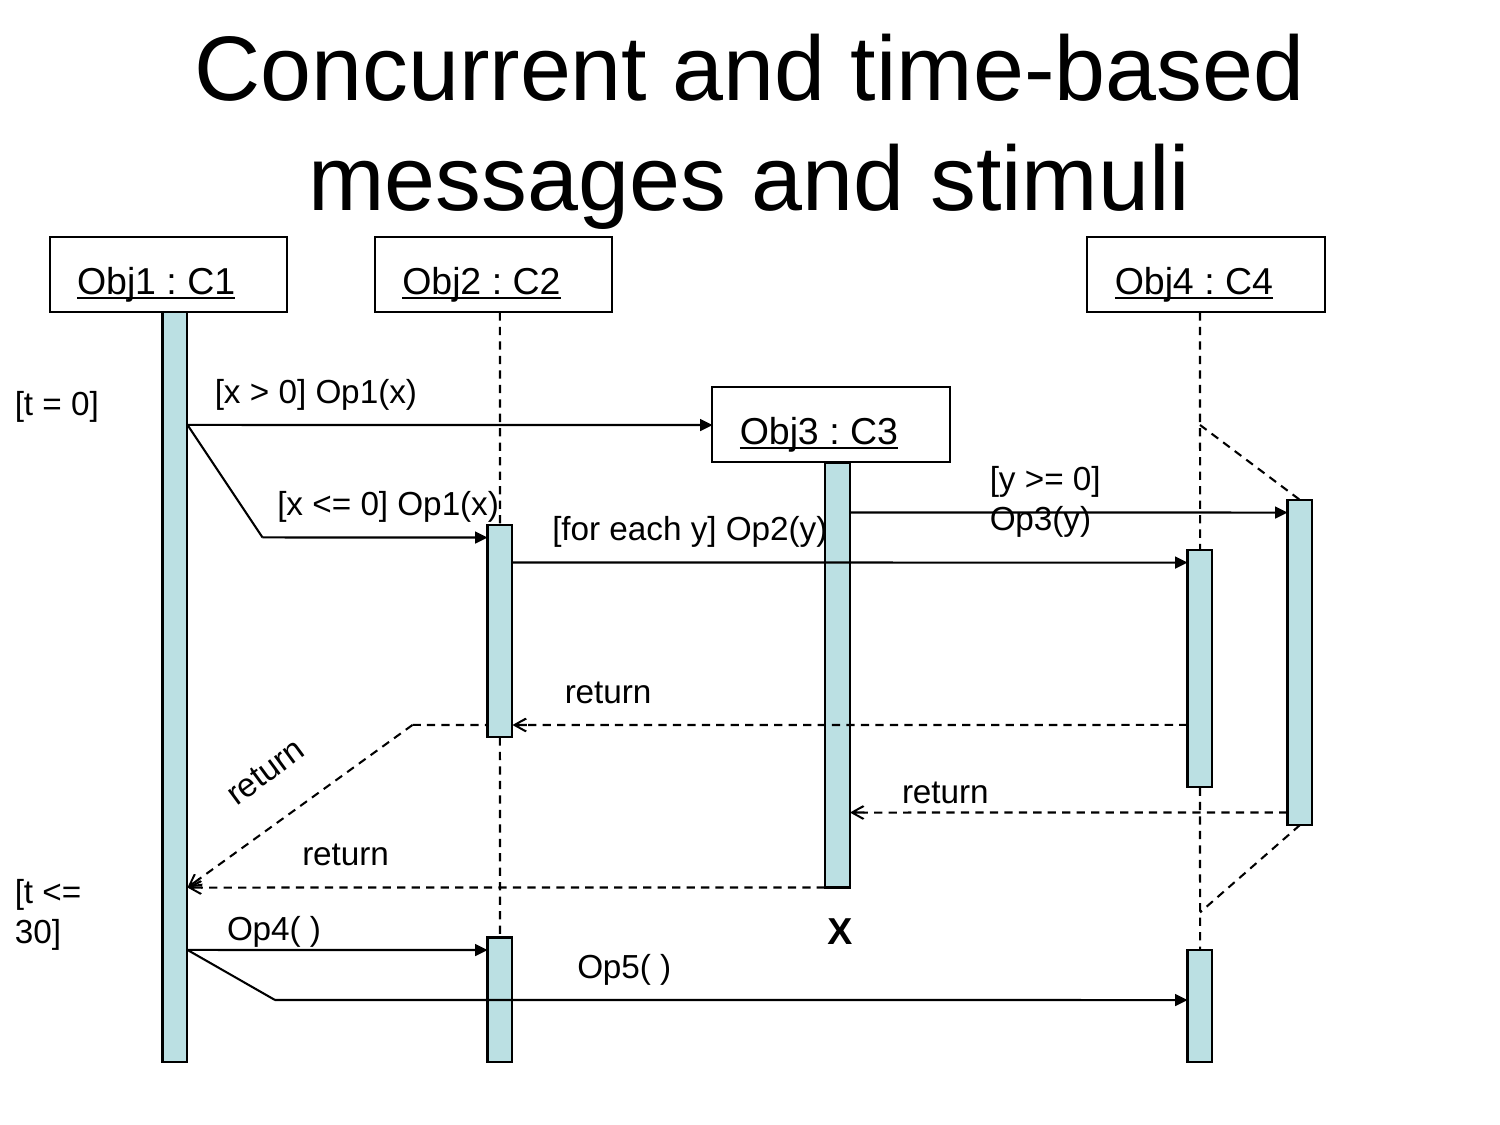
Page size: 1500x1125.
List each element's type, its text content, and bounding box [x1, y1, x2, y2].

text_box [x > 0] Op1(x) [199, 362, 500, 418]
text_box [263, 531, 488, 544]
title Concurrent and time-based messages and stimuli [112, 24, 1388, 213]
text_box [for each y] Op2(y) [537, 499, 875, 555]
text_box Obj4 : C4 [1099, 249, 1313, 310]
text_box [162, 312, 188, 1063]
text_box Obj1 : C1 [62, 249, 275, 310]
text_box [849, 805, 865, 820]
text_box [187, 873, 205, 888]
text_box Op4( ) [212, 899, 438, 955]
text_box [1187, 549, 1213, 788]
text_box return [887, 762, 1125, 818]
text_box [x <= 0] Op1(x) [262, 474, 575, 530]
text_box [712, 387, 950, 463]
text_box [274, 993, 1188, 1007]
text_box [487, 937, 513, 999]
text_box [825, 563, 850, 888]
text_box [512, 556, 1188, 569]
text_box [438, 943, 488, 957]
text_box [1287, 500, 1313, 825]
text_box [500, 418, 713, 432]
text_box Obj3 : C3 [724, 399, 938, 460]
text_box X [812, 899, 863, 960]
text_box [y >= 0] Op3(y) [975, 449, 1225, 545]
text_box [1187, 950, 1213, 1063]
text_box return [200, 678, 374, 827]
text_box [825, 462, 850, 499]
text_box [825, 555, 850, 562]
text_box Obj2 : C2 [387, 249, 600, 310]
text_box [1225, 506, 1288, 519]
text_box [512, 717, 531, 733]
text_box [487, 1001, 513, 1063]
text_box [t <= 30] [0, 862, 150, 957]
text_box Op5( ) [562, 937, 800, 993]
text_box [1087, 237, 1325, 313]
text_box [49, 237, 288, 313]
text_box [374, 237, 613, 313]
text_box [t = 0] [0, 374, 138, 430]
text_box [487, 530, 513, 738]
text_box return [549, 662, 750, 718]
text_box return [287, 824, 488, 880]
